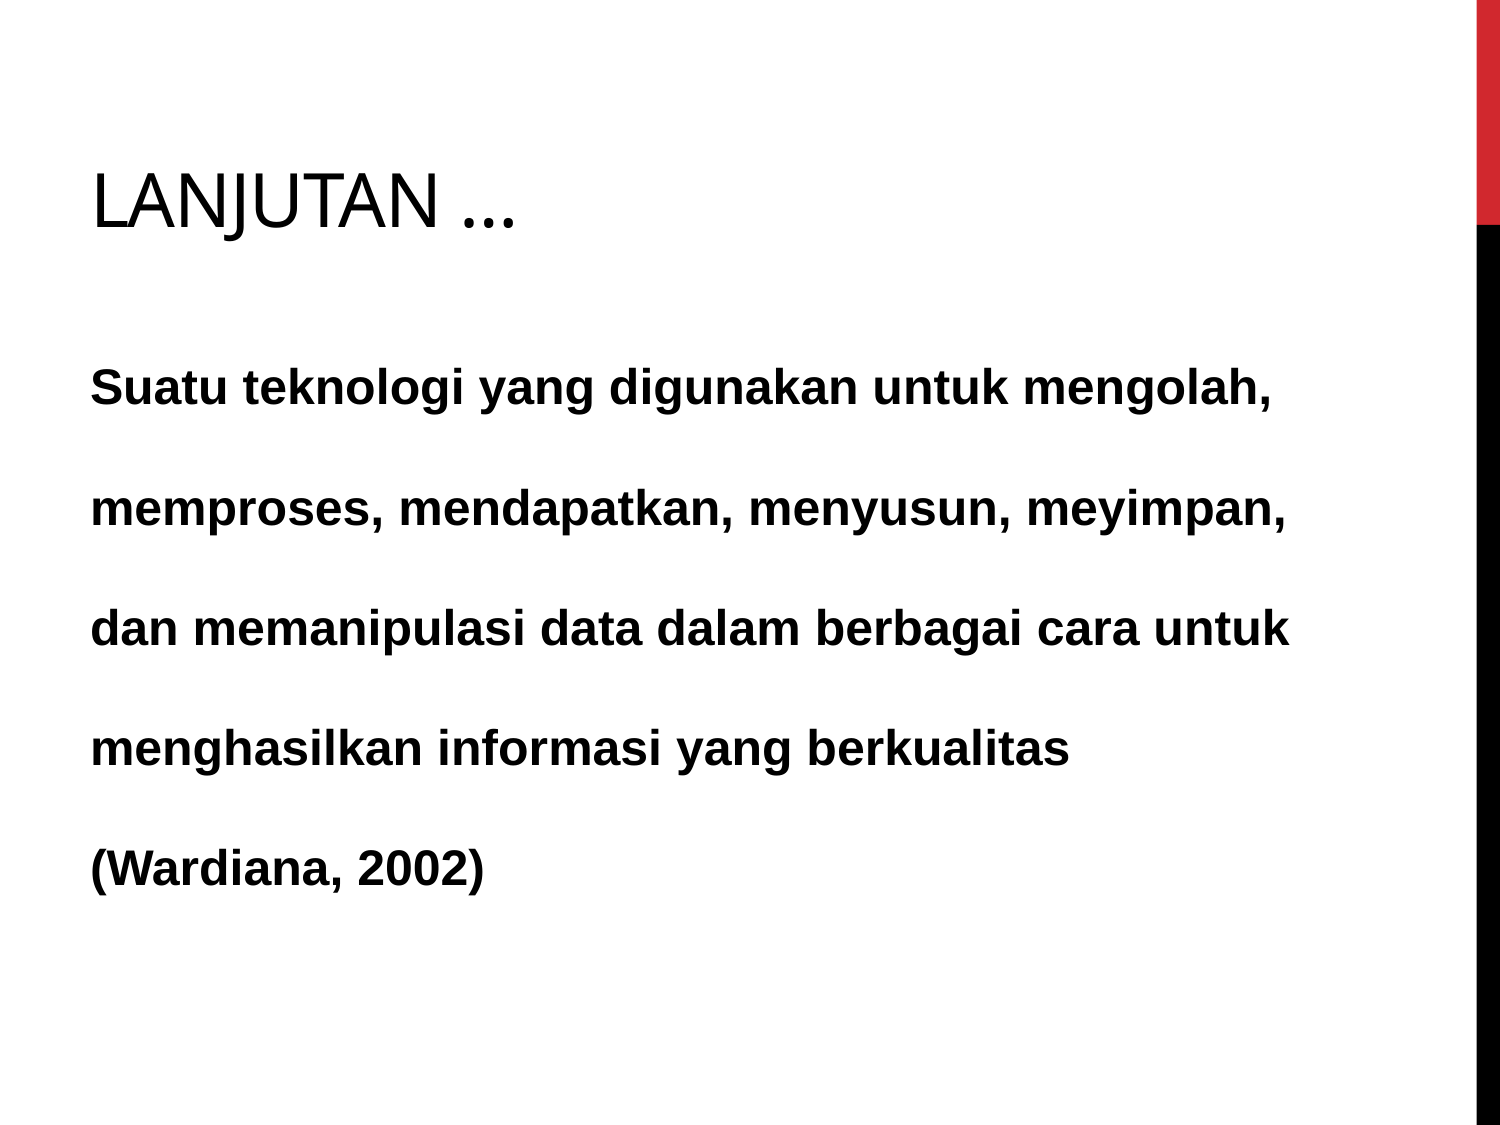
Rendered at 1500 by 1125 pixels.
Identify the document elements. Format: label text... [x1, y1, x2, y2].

title Lanjutan … [75, 25, 1025, 250]
list Suatu teknologi yang digunakan untuk mengolah, memproses, mendapatkan, menyusun, meyimpan, dan memanipulasi data dalam berbagai cara untuk menghasilkan informasi yang berkualitas (Wardiana, 2002) [75, 287, 1325, 1005]
